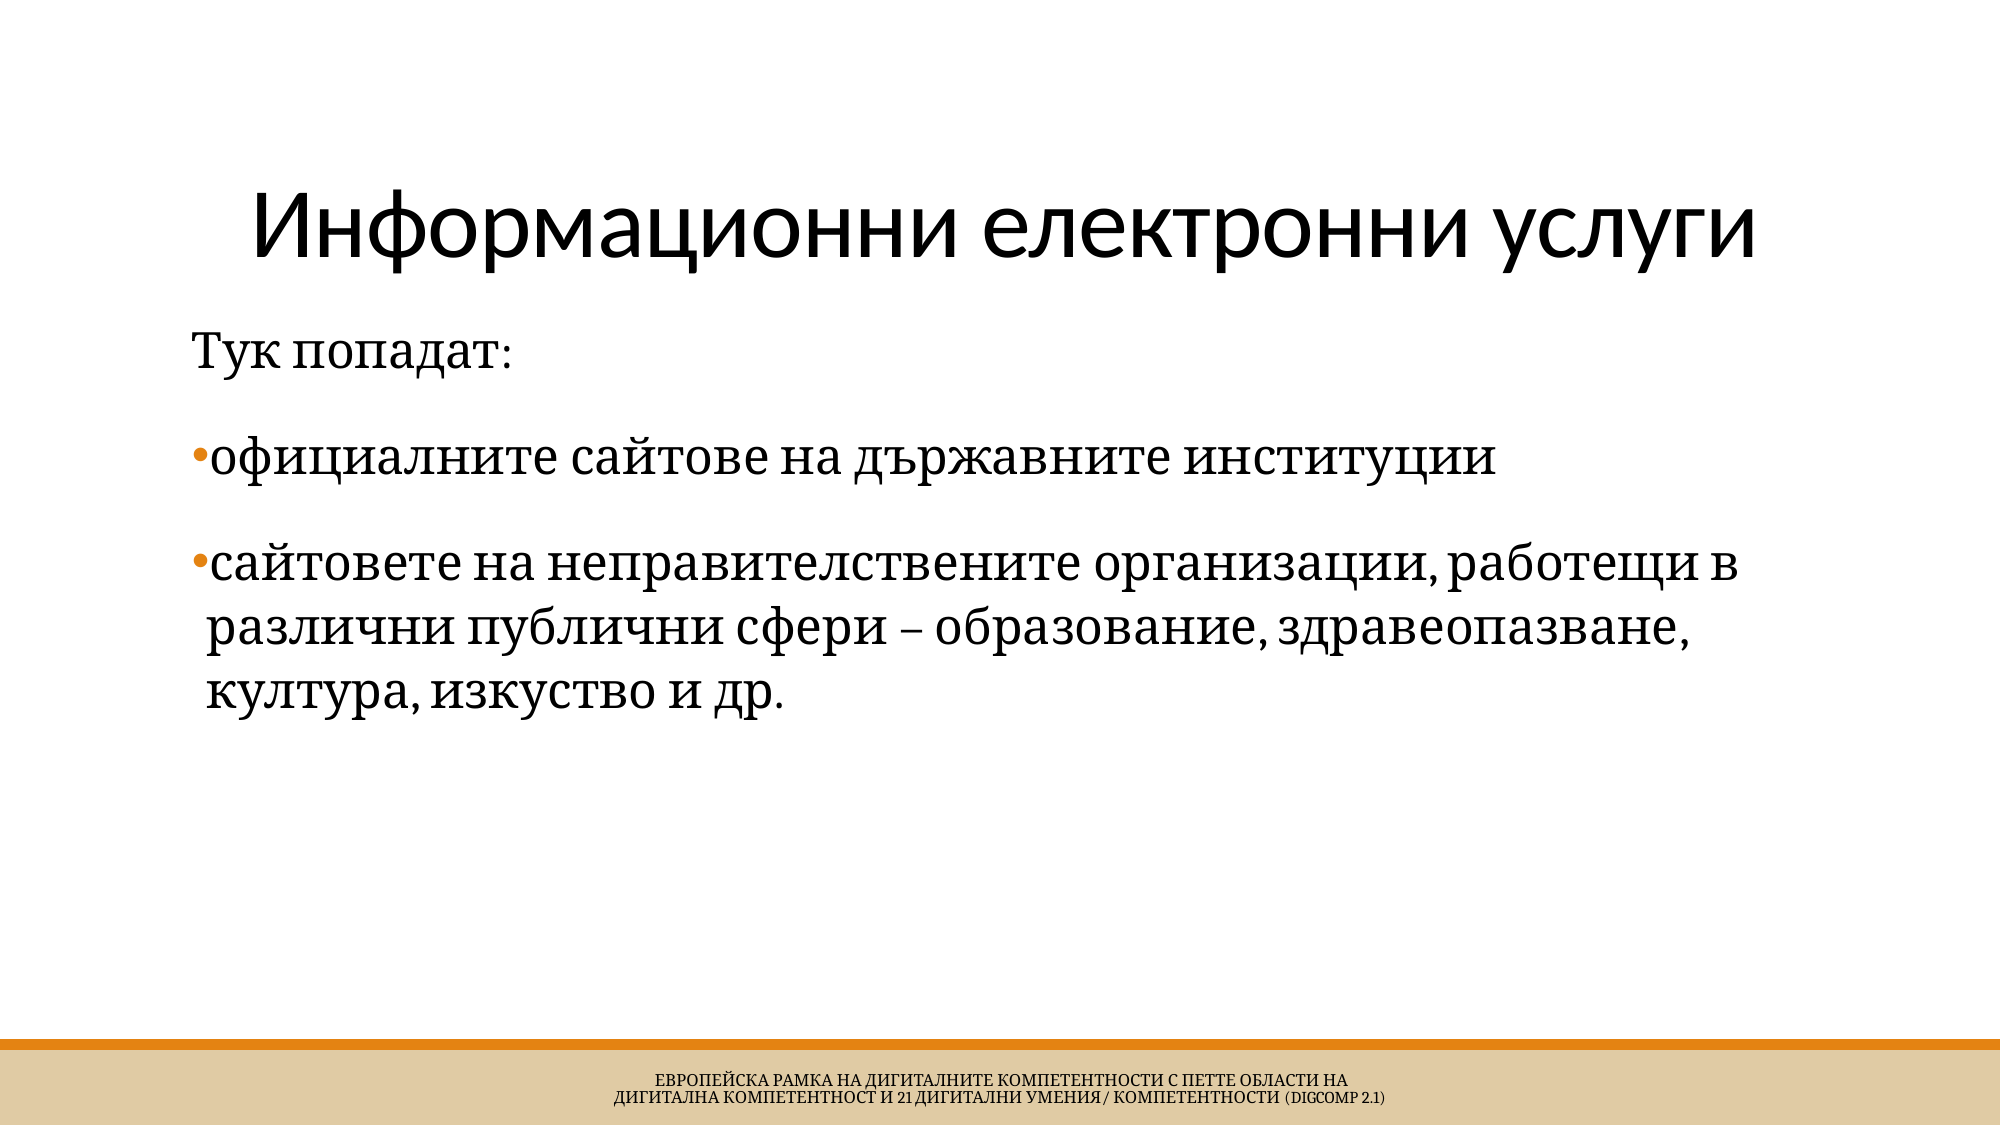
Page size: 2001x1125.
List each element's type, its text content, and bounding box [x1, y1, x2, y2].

list Тук попадат: официалните сайтове на държавните институции сайтовете на неправителствените организации, работещи в различни публични сфери – образование, здравеопазване, култура, изкуство и др. [180, 302, 1809, 963]
title Информационни електронни услуги [180, 47, 1830, 285]
footer Европейска Рамка на дигиталните компетентности с петте области на дигитална компетентност и 21 дигитални умения/ компетентности (DigComp 2.1) [604, 1059, 1396, 1120]
